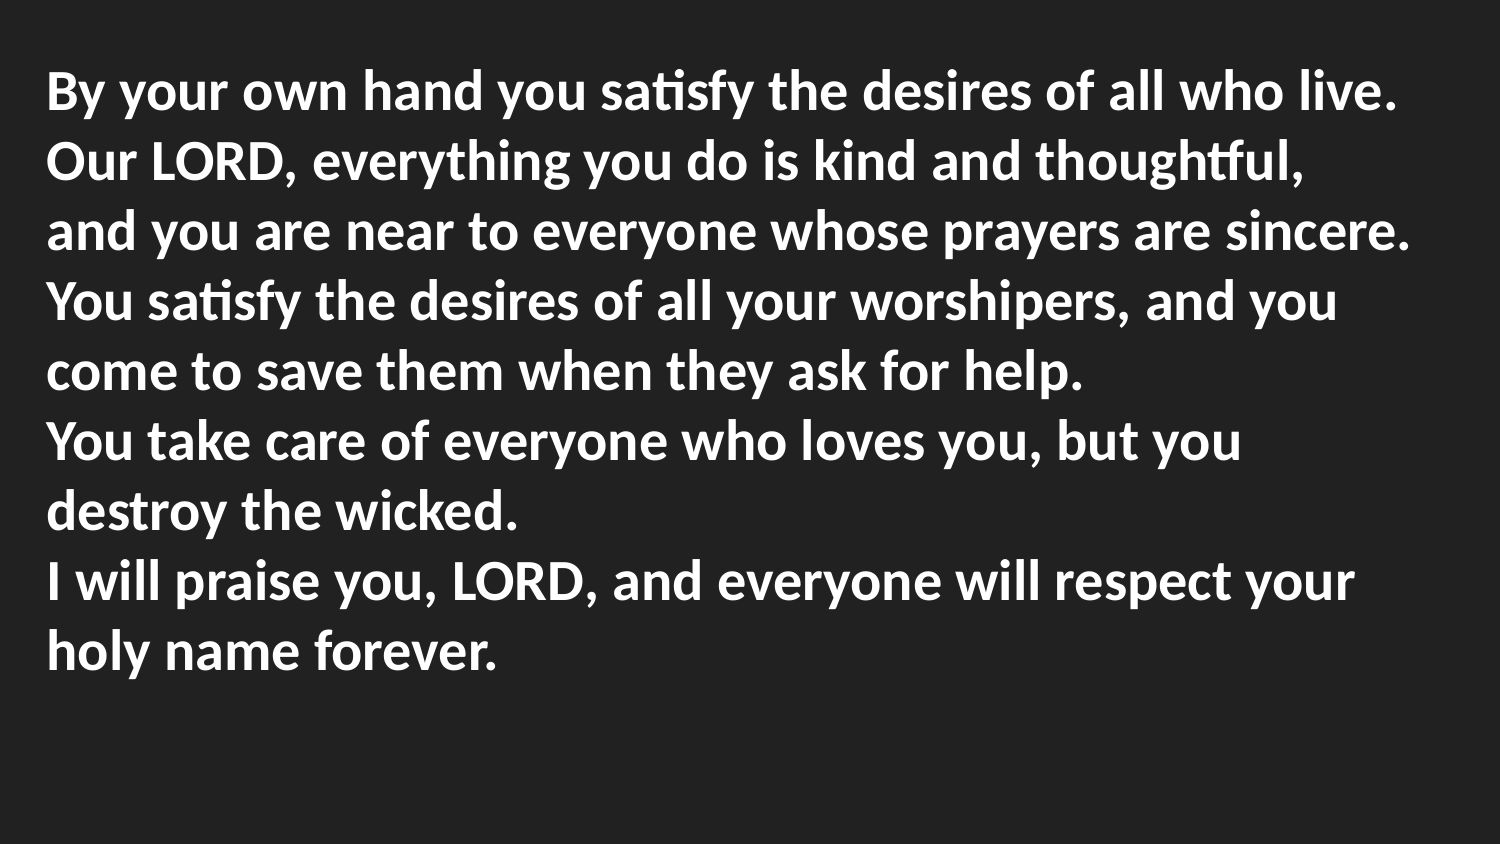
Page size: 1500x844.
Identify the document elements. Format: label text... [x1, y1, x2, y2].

text_box By your own hand you satisfy the desires of all who live. Our Lord, everything you do is kind and thoughtful, and you are near to everyone whose prayers are sincere. You satisfy the desires of all your worshipers, and you come to save them when they ask for help. You take care of everyone who loves you, but you destroy the wicked. I will praise you, Lord, and everyone will respect your holy name forever. [31, 37, 1434, 659]
